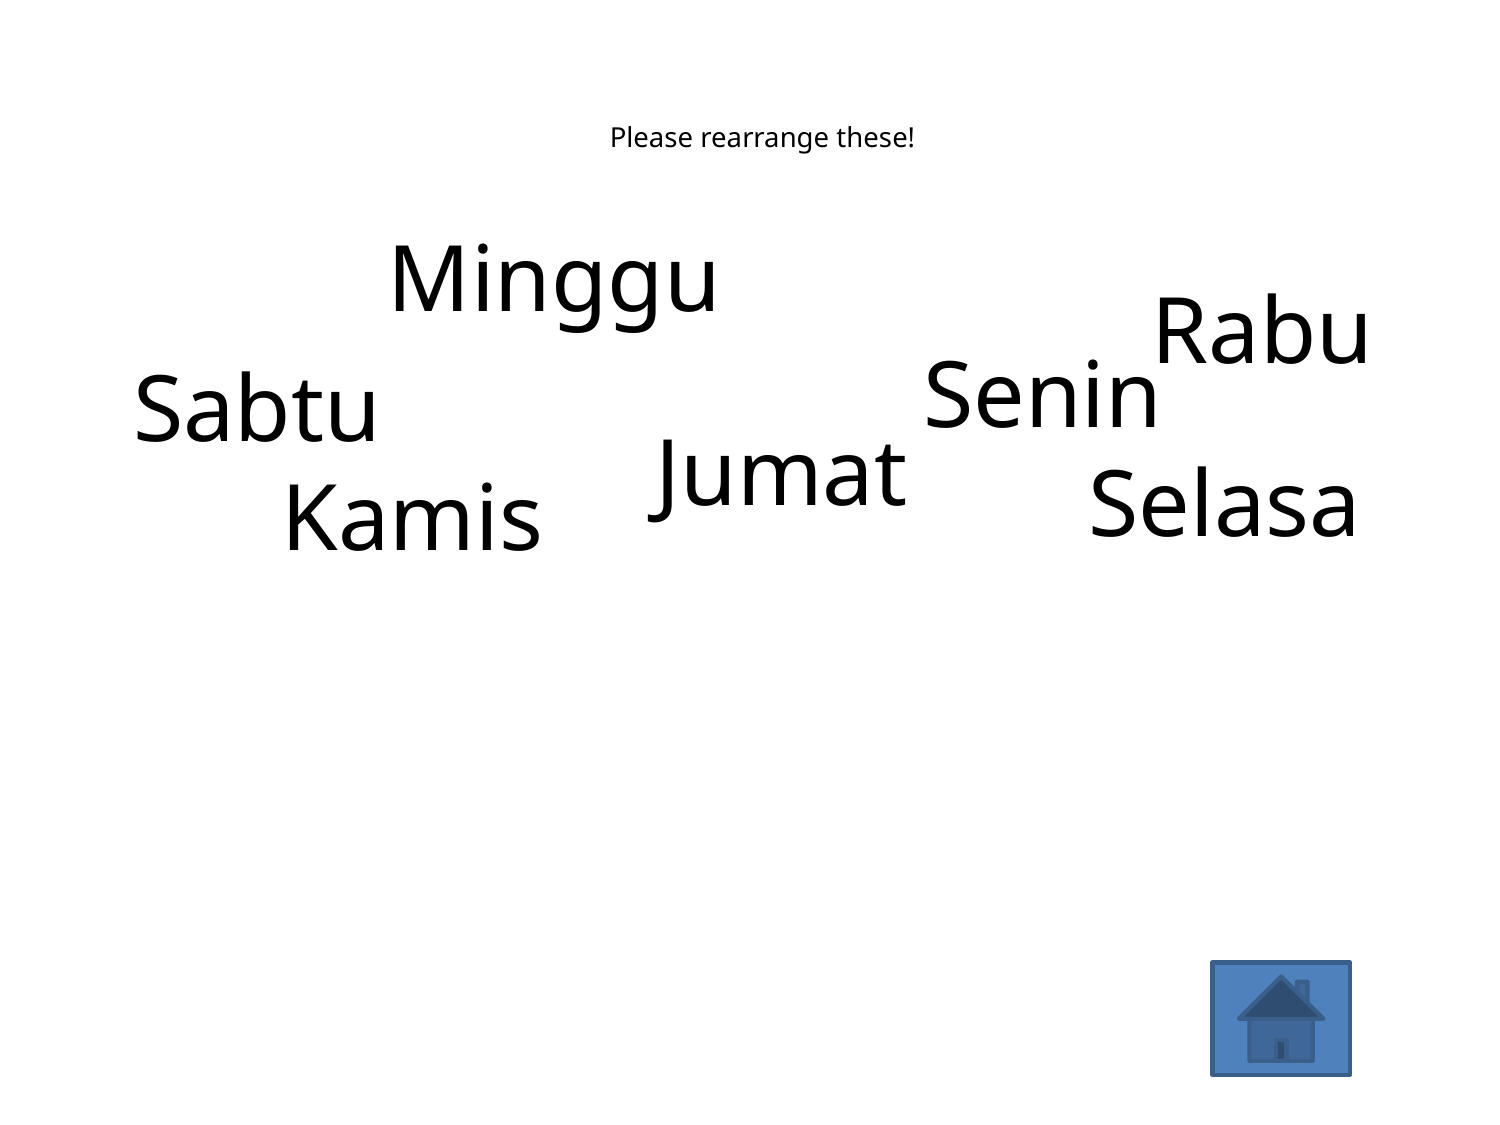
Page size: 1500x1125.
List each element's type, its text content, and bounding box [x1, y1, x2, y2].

text_box [1210, 960, 1352, 1077]
title Please rearrange these! [174, 111, 1350, 194]
text_box Jumat [593, 387, 969, 550]
text_box Selasa [1037, 418, 1413, 582]
text_box Minggu [367, 193, 743, 357]
text_box Kamis [225, 432, 601, 596]
text_box Sabtu [69, 323, 445, 486]
text_box Rabu [1075, 245, 1450, 408]
text_box Senin [855, 309, 1231, 473]
